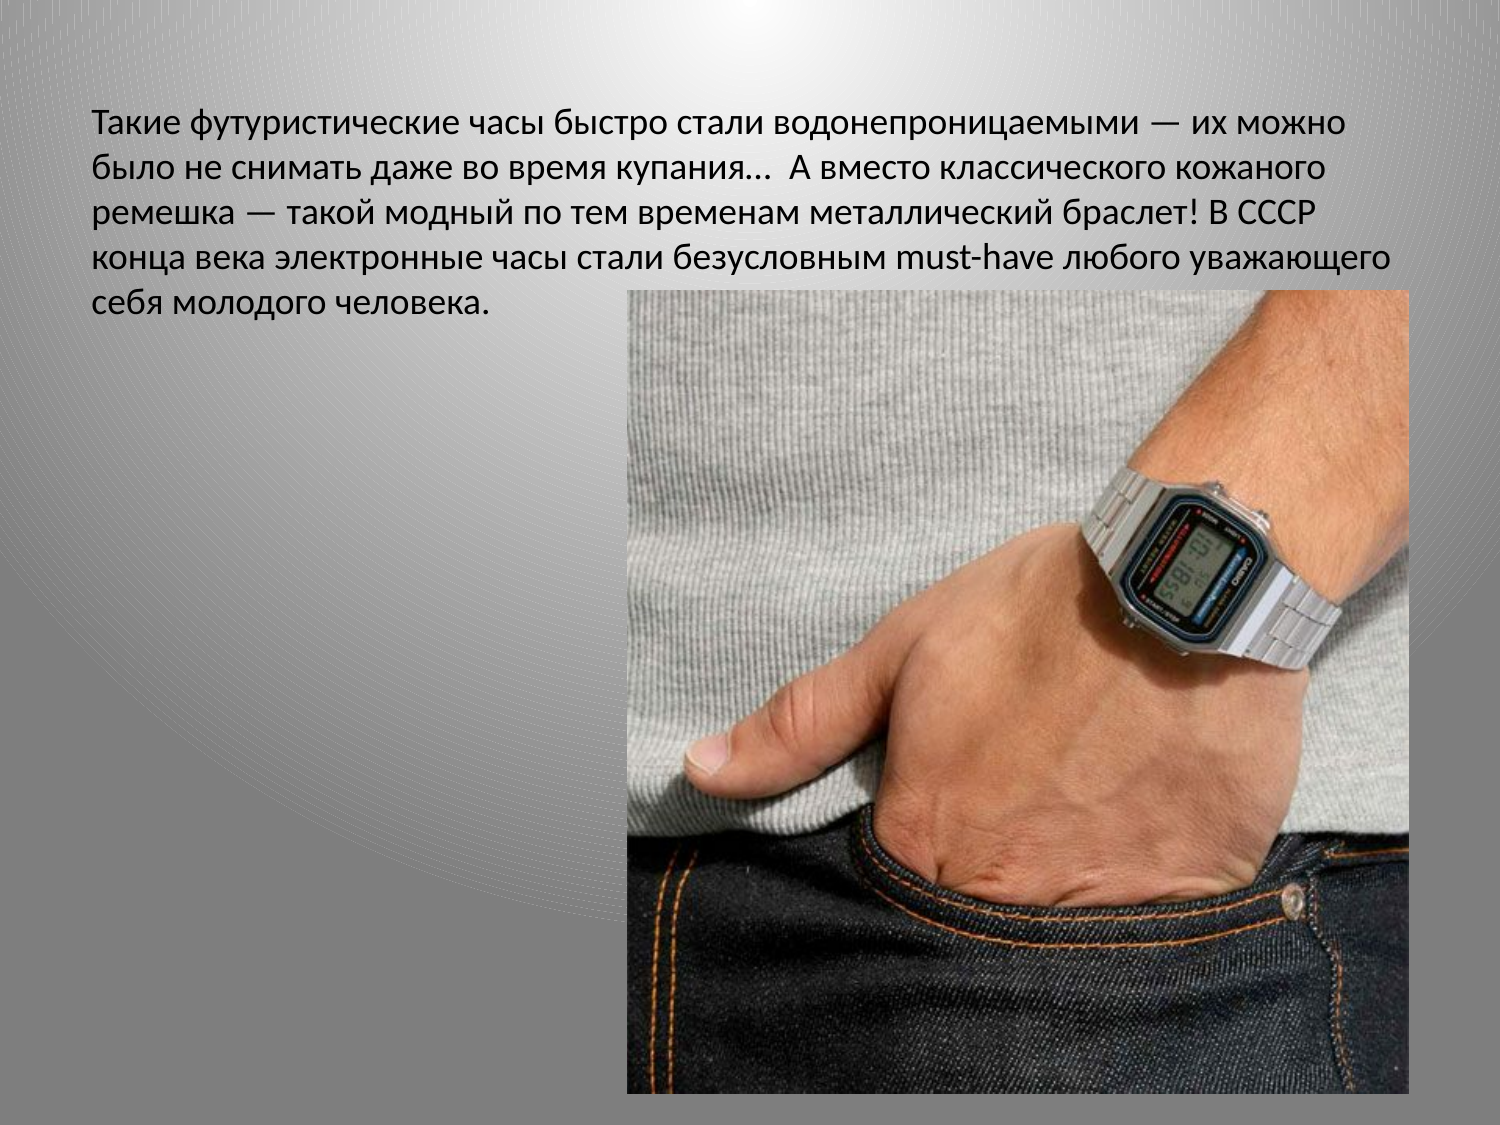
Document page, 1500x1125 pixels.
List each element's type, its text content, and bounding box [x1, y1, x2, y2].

text_box Такие футуристические часы быстро стали водонепроницаемыми — их можно было не снимать даже во время купания… А вместо классического кожаного ремешка — такой модный по тем временам металлический браслет! В СССР конца века электронные часы стали безусловным must-have любого уважающего себя молодого человека. [76, 89, 1412, 330]
picture [627, 290, 1409, 1095]
